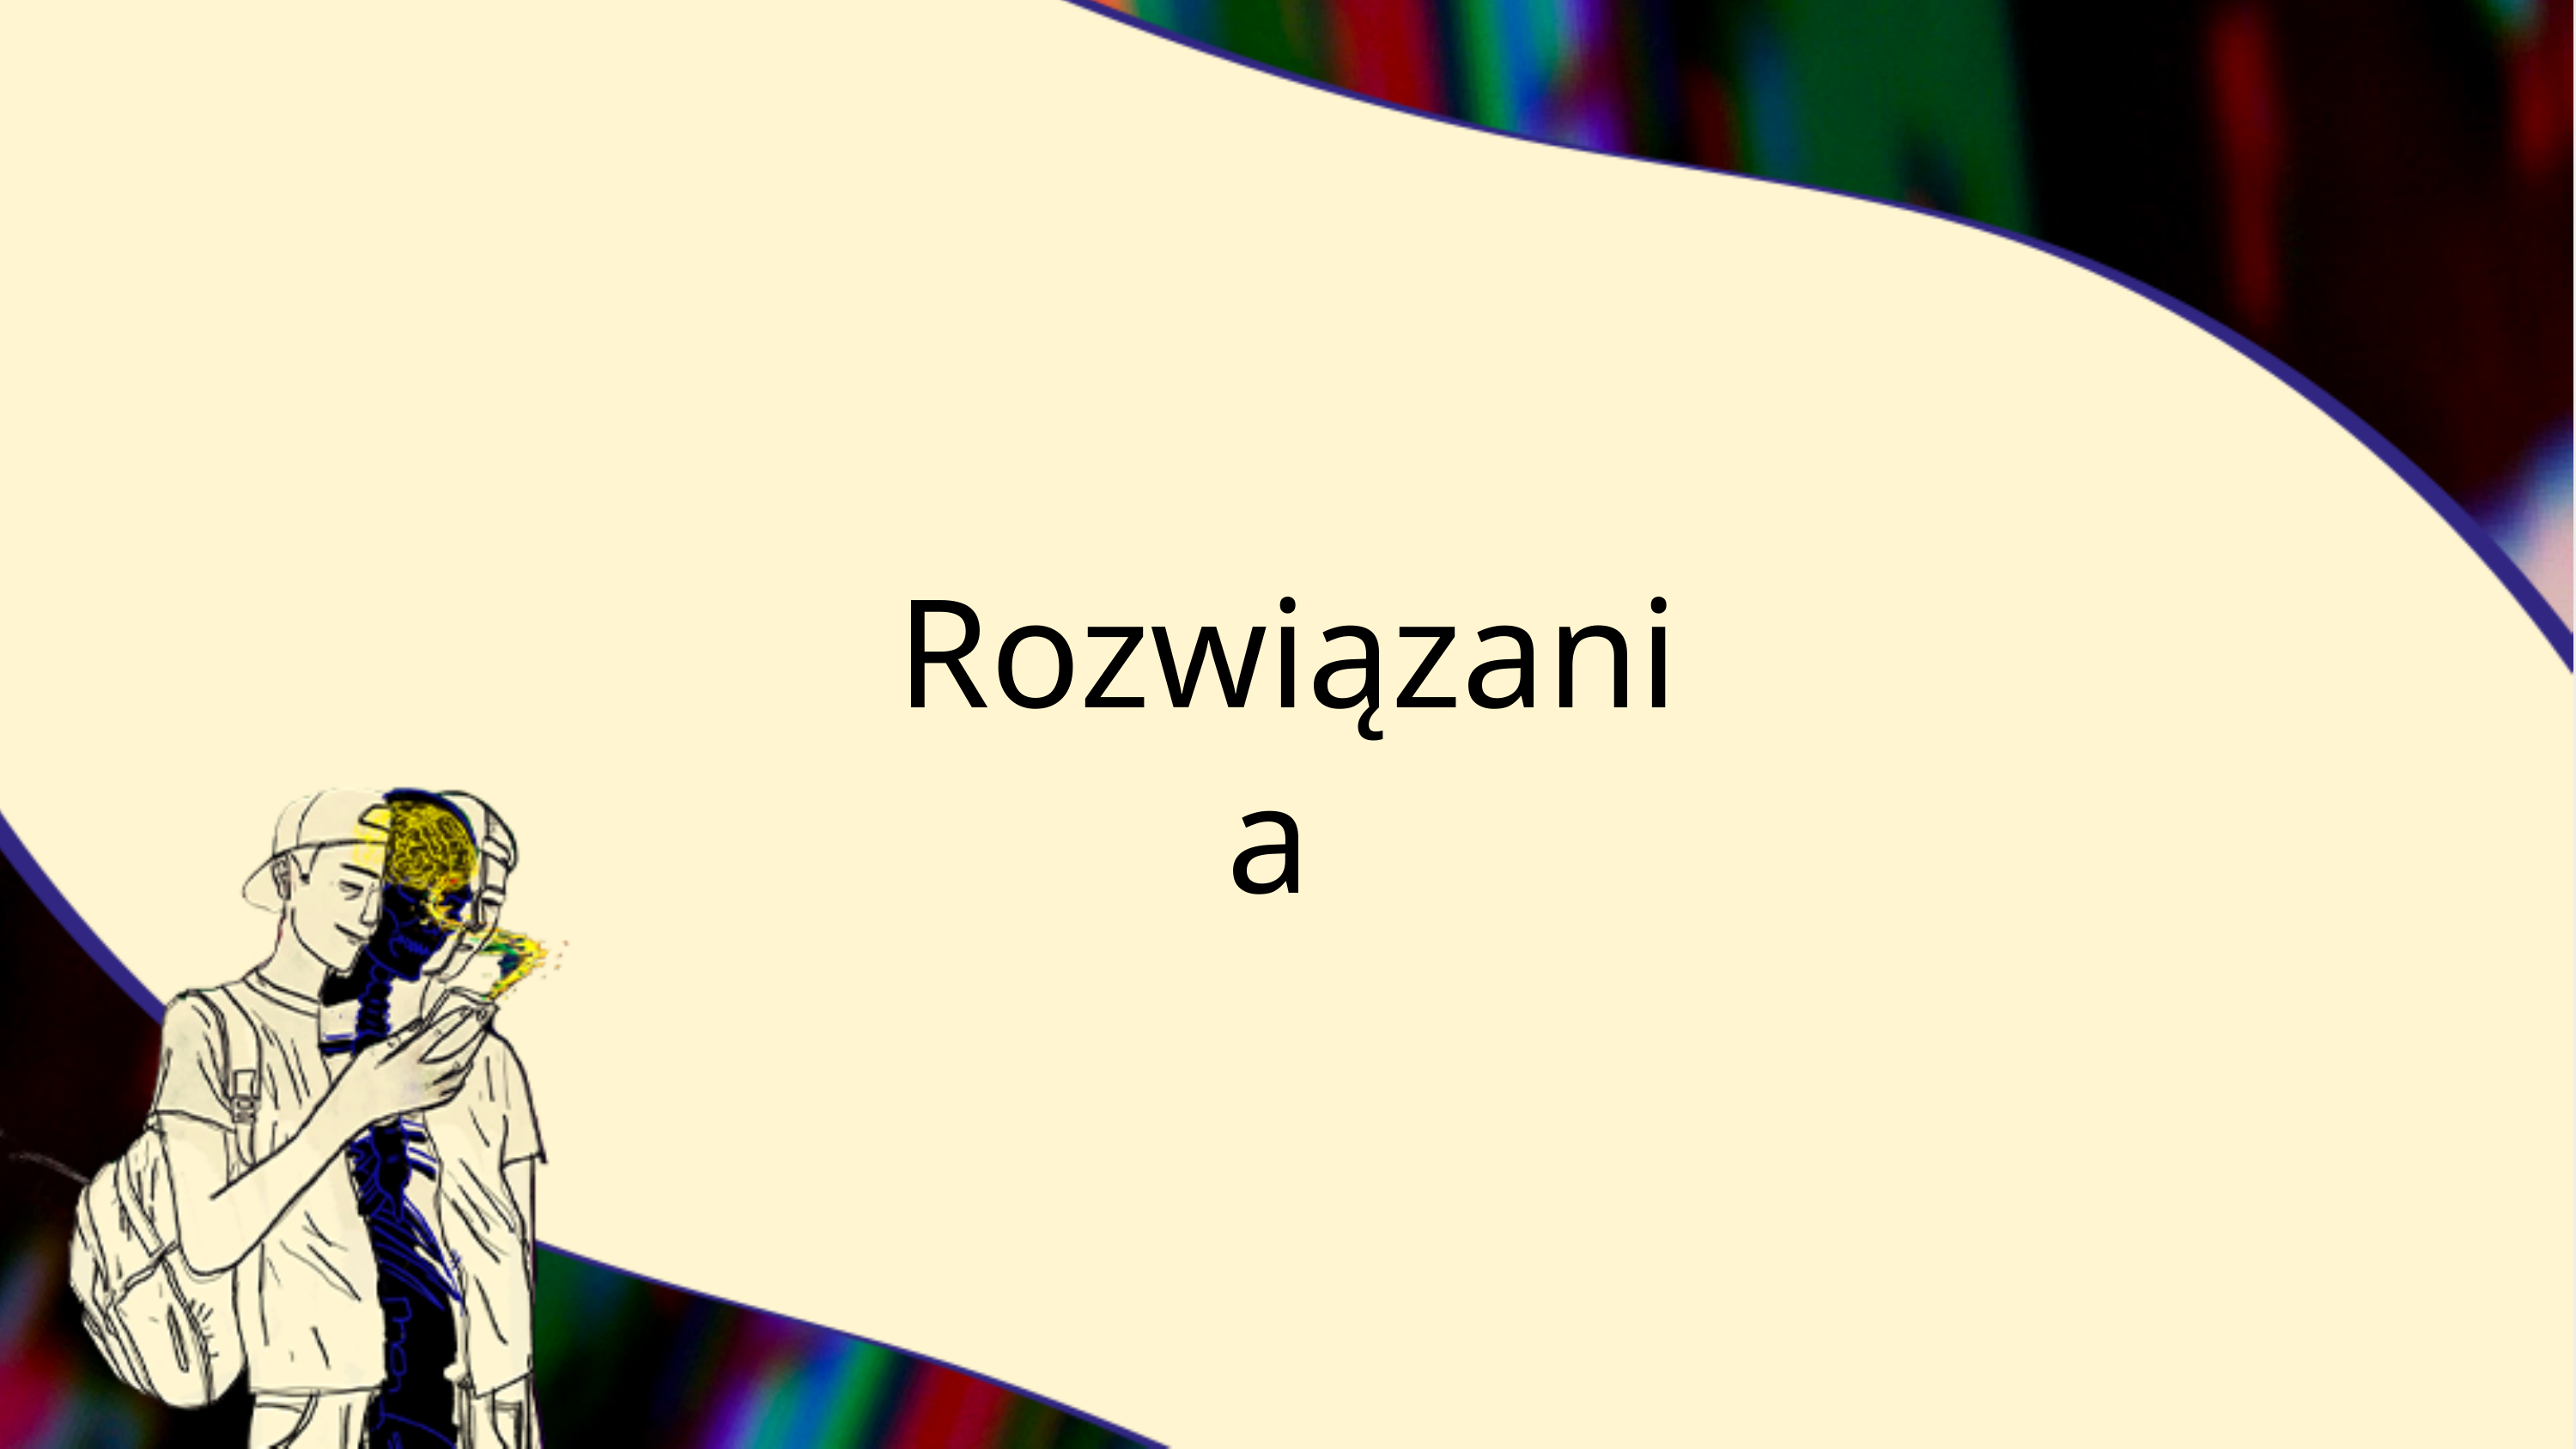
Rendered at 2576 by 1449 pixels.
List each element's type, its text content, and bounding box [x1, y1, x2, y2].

text_box [0, 0, 2573, 1449]
text_box Rozwiązania [861, 552, 1714, 924]
